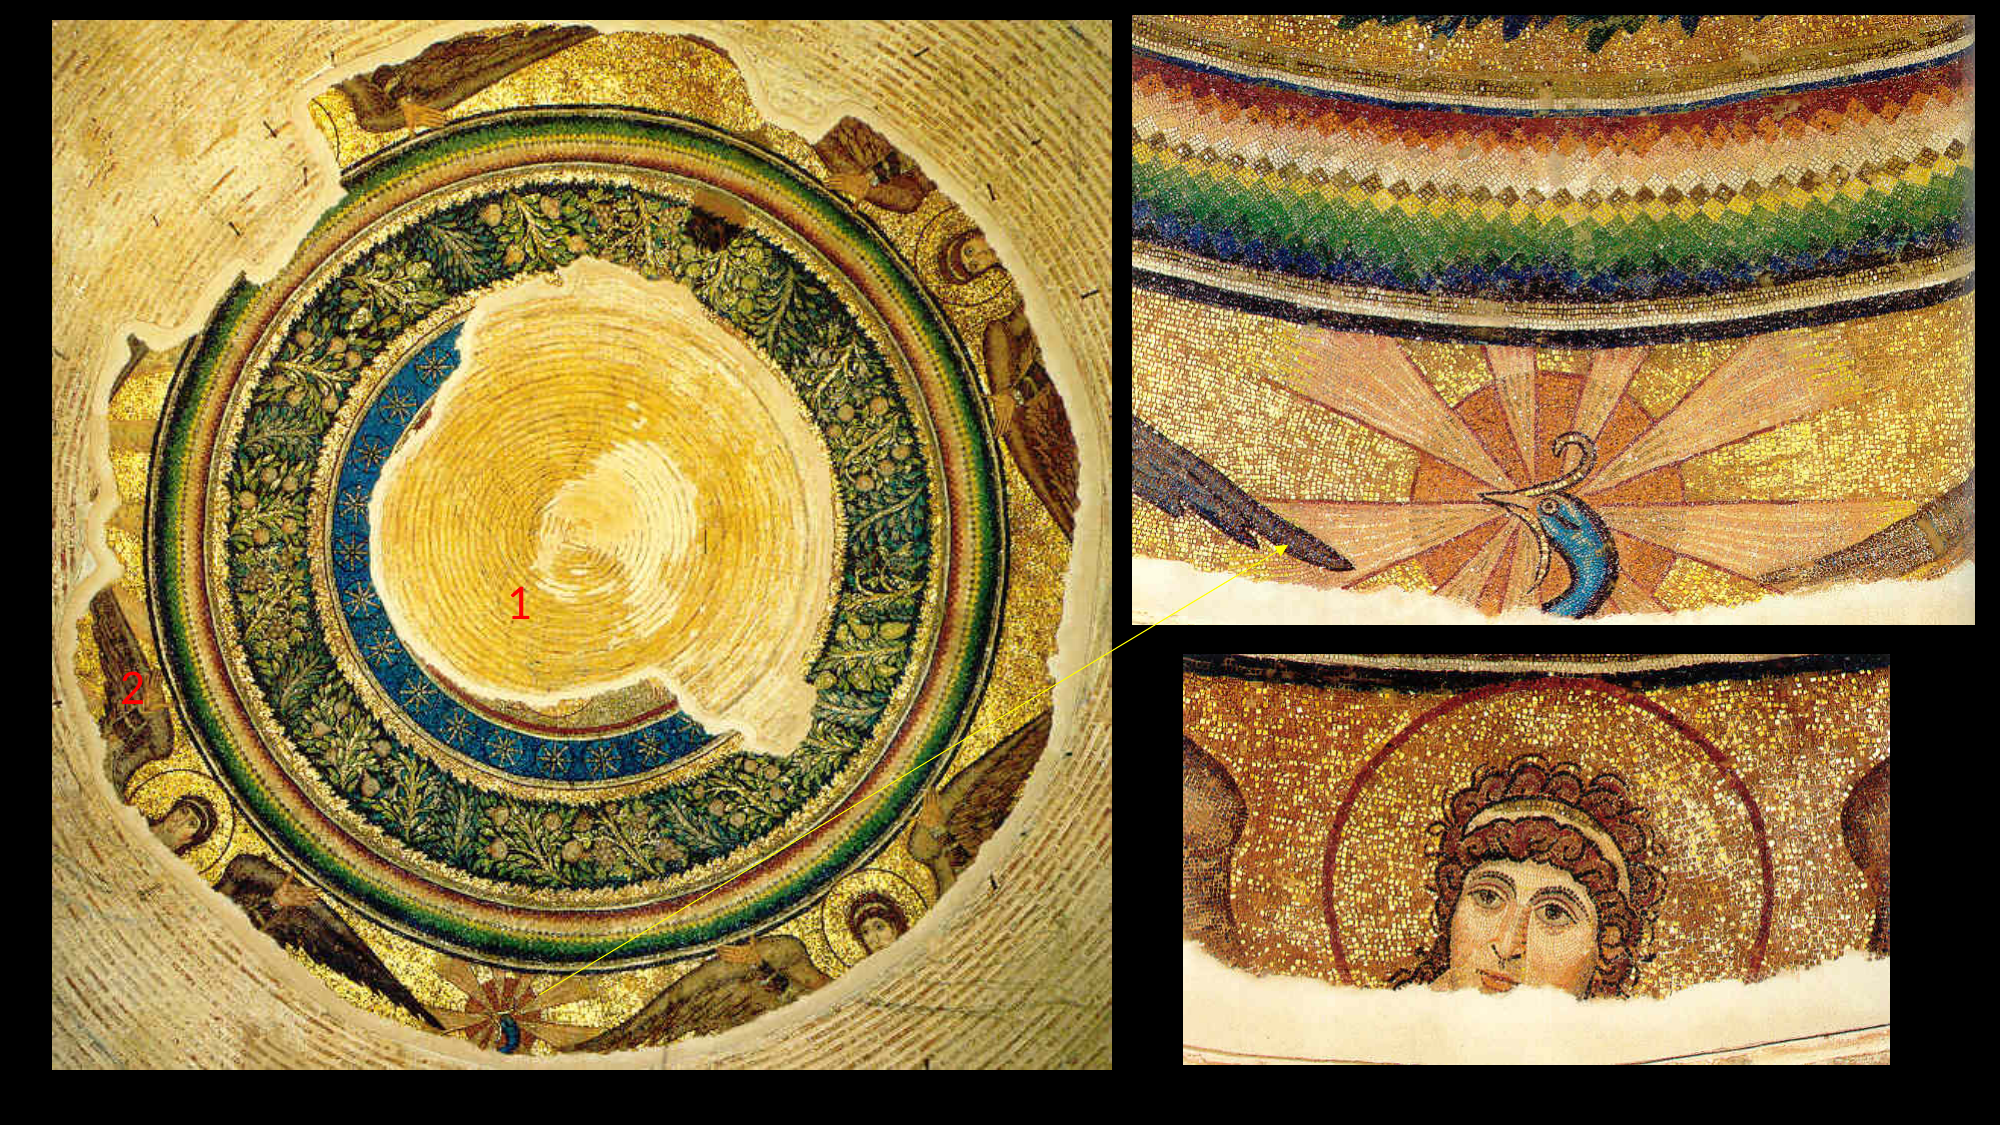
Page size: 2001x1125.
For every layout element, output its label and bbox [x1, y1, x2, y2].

picture [52, 20, 1112, 1070]
picture [1132, 15, 1975, 625]
text_box [539, 544, 1289, 995]
picture [1183, 654, 1890, 1065]
